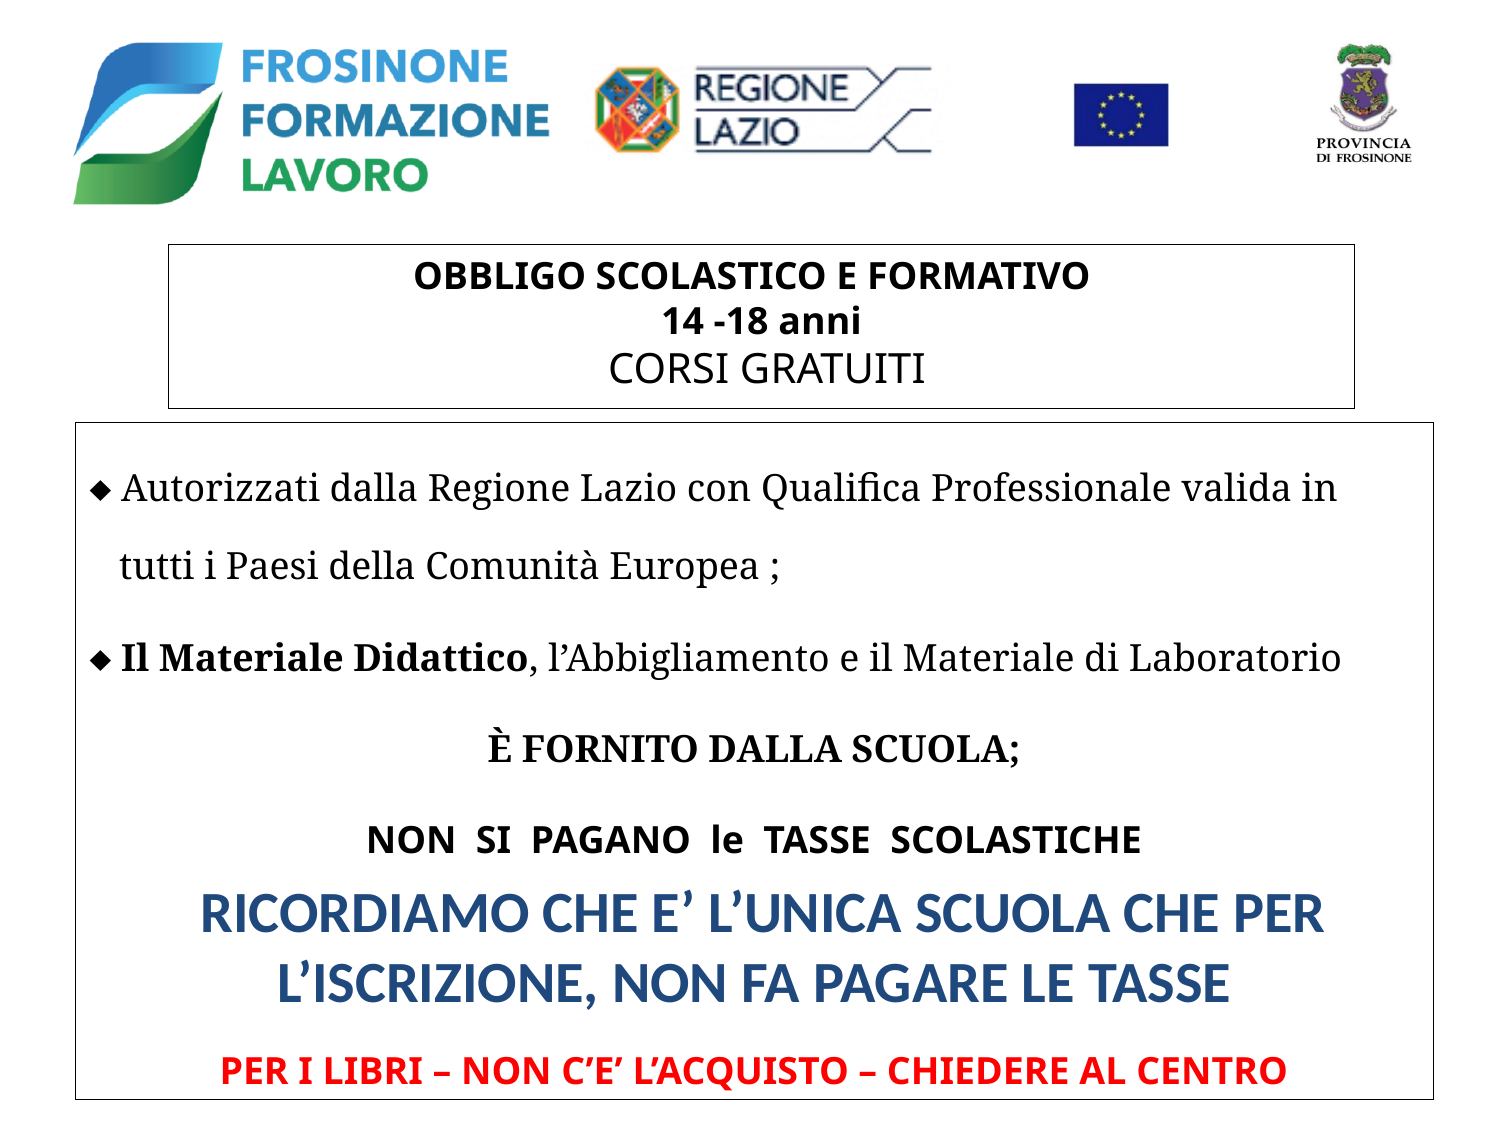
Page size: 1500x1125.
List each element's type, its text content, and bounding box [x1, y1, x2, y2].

picture [64, 30, 577, 219]
text_box ¨ Autorizzati dalla Regione Lazio con Qualifica Professionale valida in tutti i Paesi della Comunità Europea ; ¨ Il Materiale Didattico, l’Abbigliamento e il Materiale di Laboratorio È FORNITO DALLA SCUOLA; NON SI PAGANO le TASSE SCOLASTICHE RICORDIAMO CHE E’ L’UNICA SCUOLA CHE PER L’ISCRIZIONE, NON FA PAGARE LE TASSE PER I LIBRI – NON C’E’ L’ACQUISTO – CHIEDERE AL CENTRO [75, 422, 1434, 1100]
picture [1073, 82, 1169, 149]
picture [583, 62, 951, 158]
picture [1290, 30, 1434, 177]
subtitle OBBLIGO SCOLASTICO E FORMATIVO 14 -18 anni CORSI GRATUITI [168, 244, 1355, 409]
